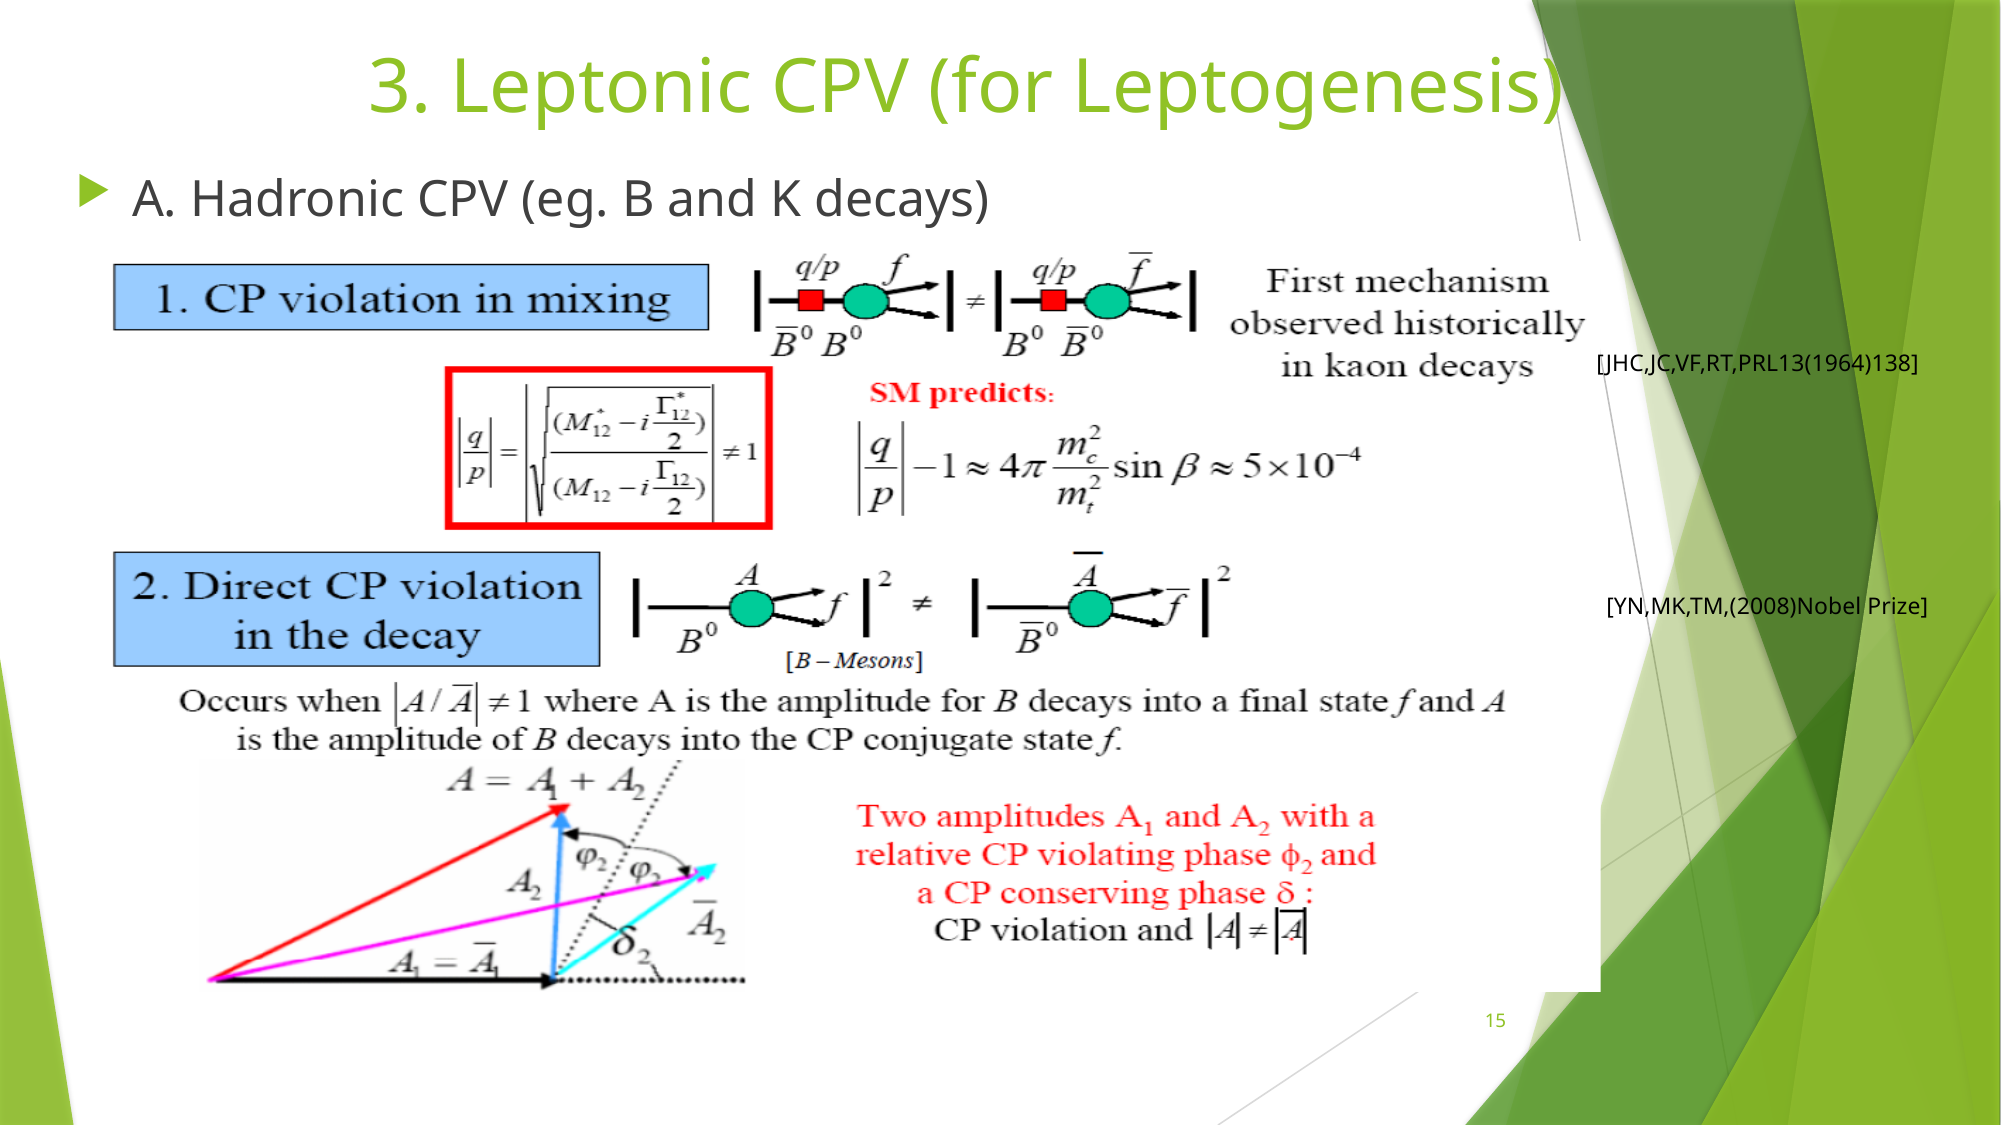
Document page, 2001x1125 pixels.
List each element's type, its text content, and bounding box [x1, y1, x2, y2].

title 3. Leptonic CPV (for Leptogenesis) [353, 30, 1764, 158]
text_box [JHC,JC,VF,RT,PRL13(1964)138] [1606, 341, 1935, 384]
slide_number 15 [1409, 999, 1522, 1051]
picture [101, 240, 1601, 992]
list A. Hadronic CPV (eg. B and K decays) [60, 158, 1935, 1053]
text_box [YN,MK,TM,(2008)Nobel Prize] [1606, 584, 1944, 627]
